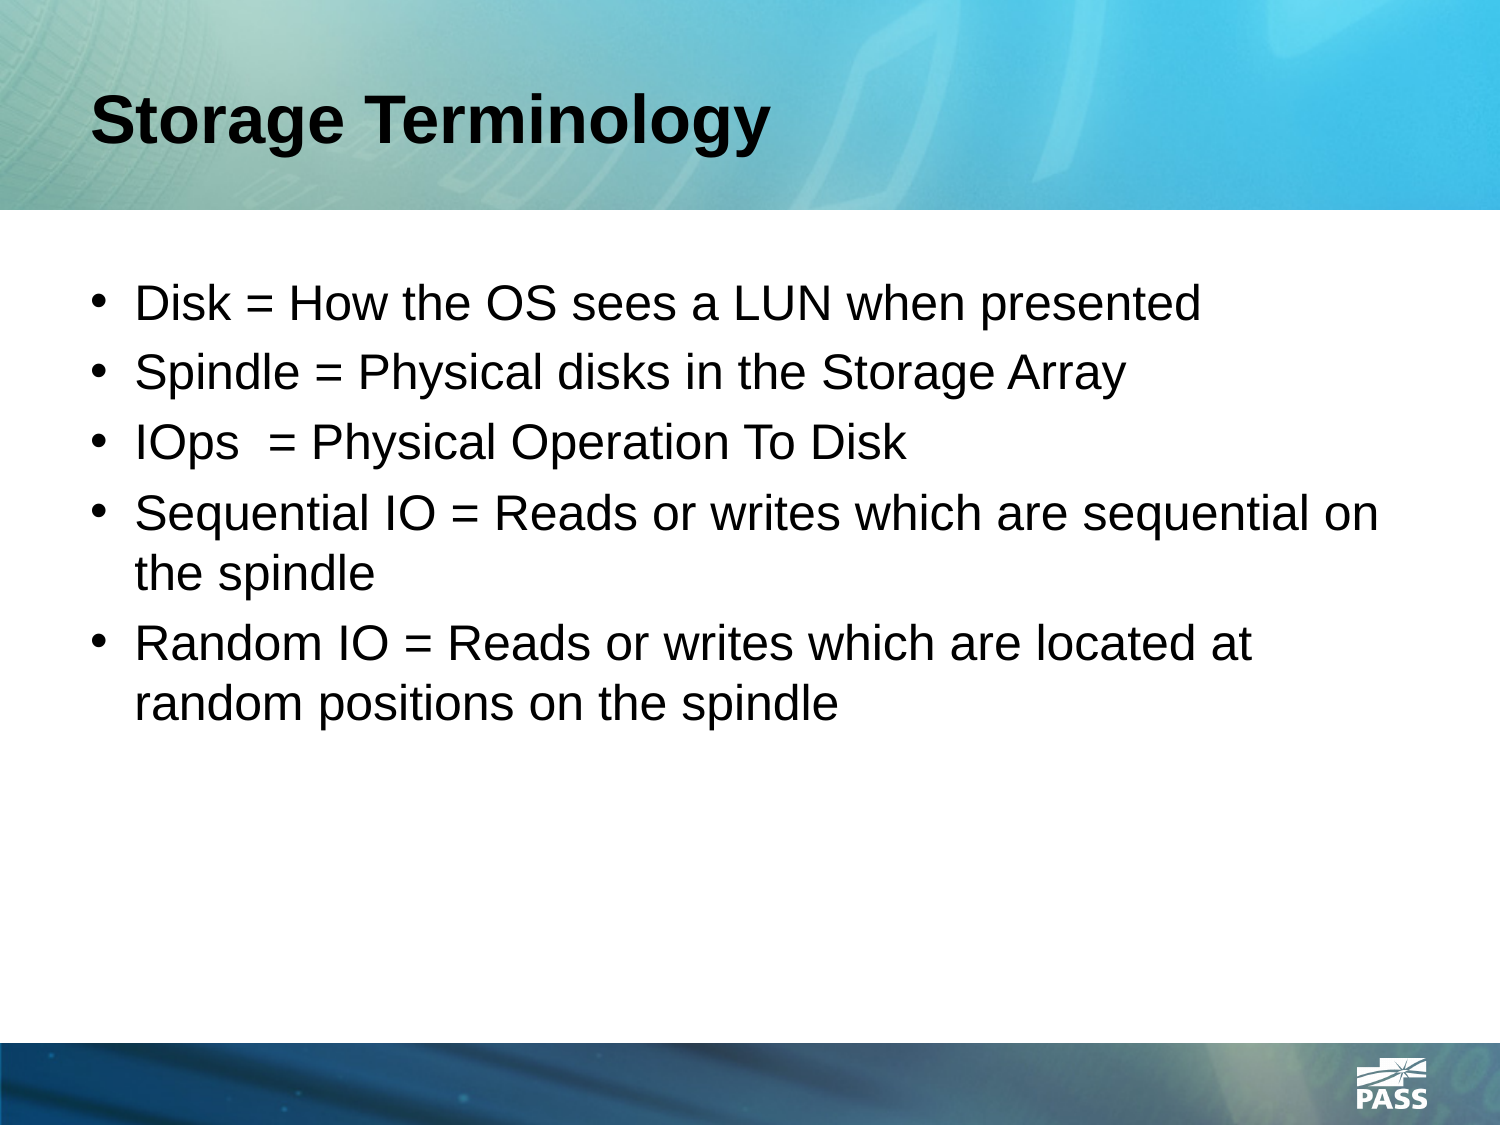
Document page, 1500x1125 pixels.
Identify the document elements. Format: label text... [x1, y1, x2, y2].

list Disk = How the OS sees a LUN when presented Spindle = Physical disks in the Storage Array IOps = Physical Operation To Disk Sequential IO = Reads or writes which are sequential on the spindle Random IO = Reads or writes which are located at random positions on the spindle [75, 262, 1425, 1005]
picture [0, 1043, 1500, 1125]
title Storage Terminology [75, 22, 1425, 210]
picture [0, 0, 1500, 210]
